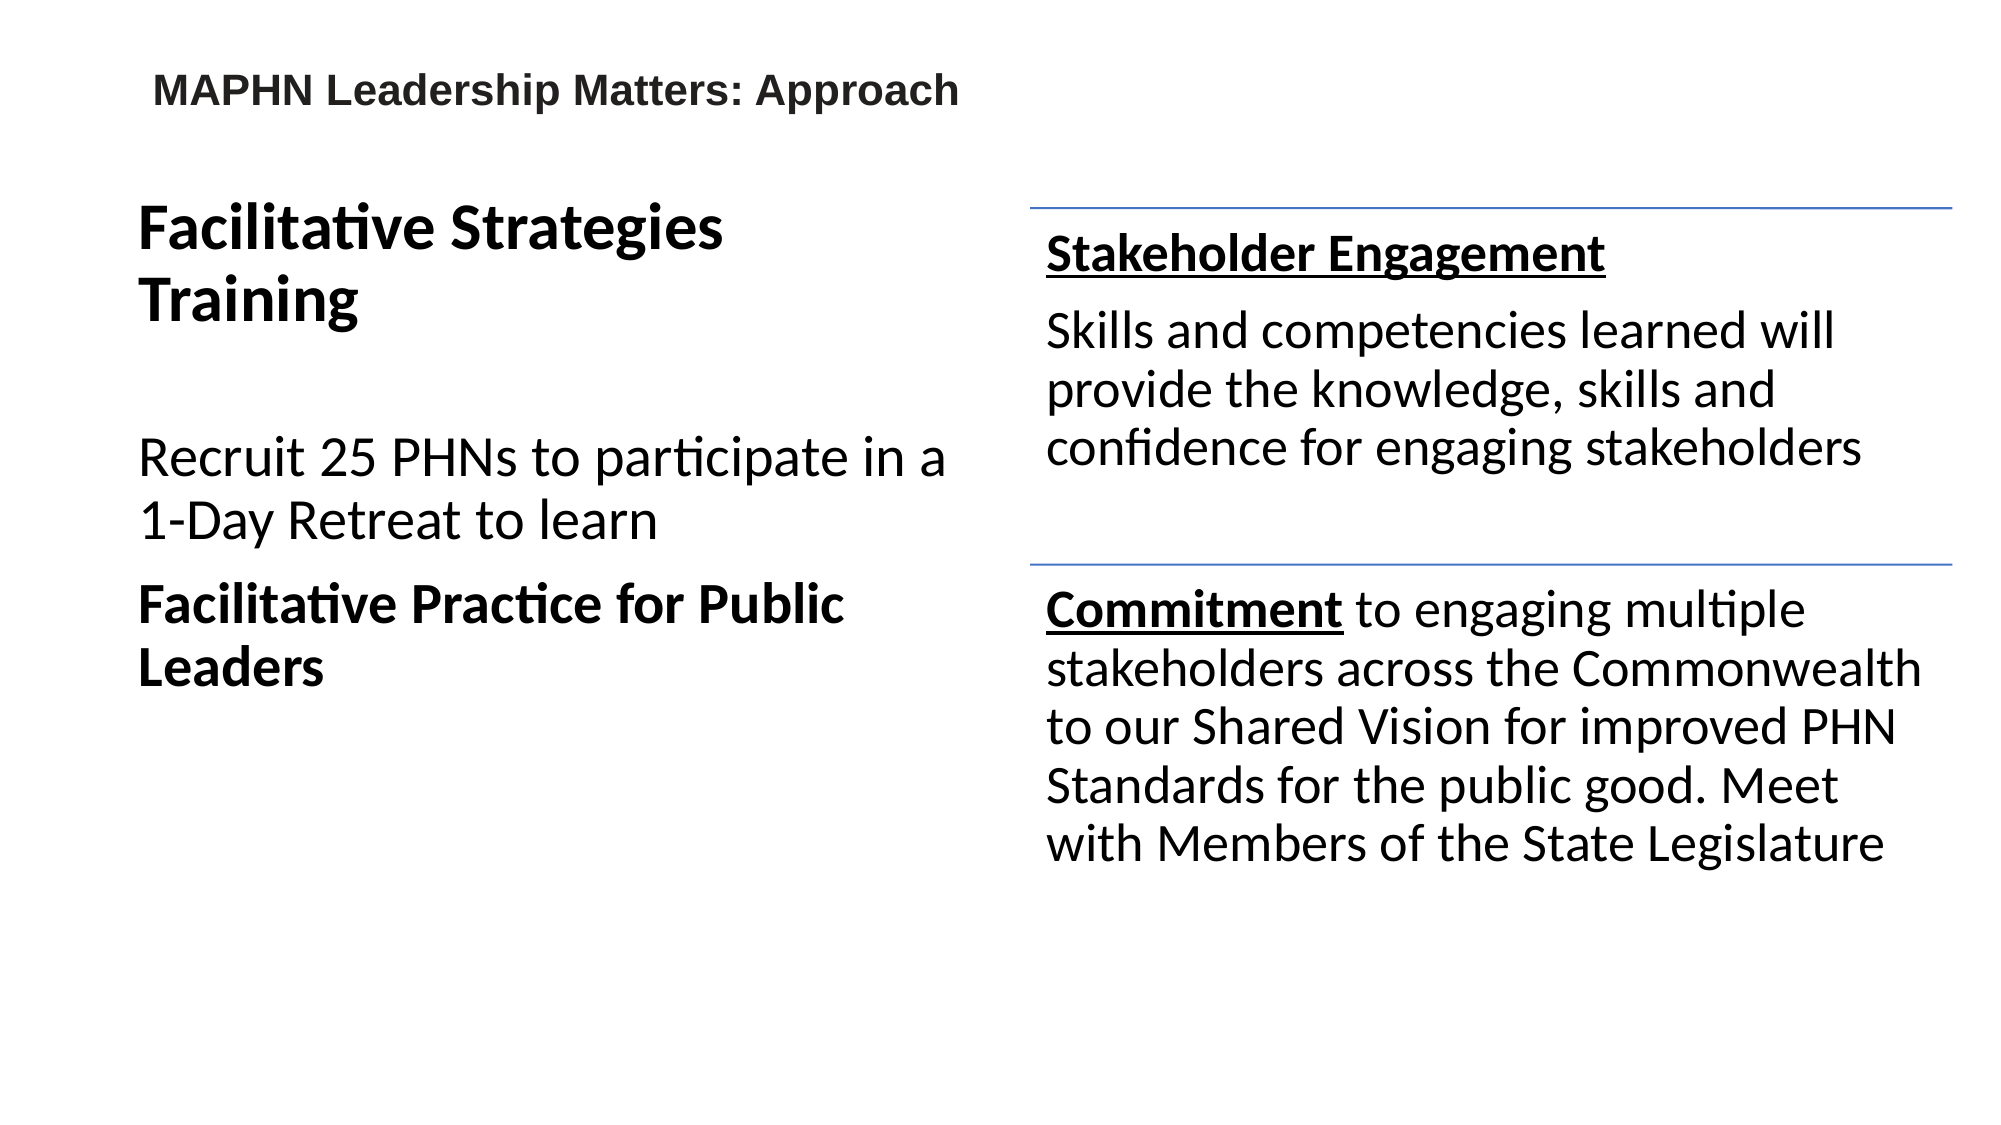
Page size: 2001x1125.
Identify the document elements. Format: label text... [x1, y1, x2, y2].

list Recruit 25 PHNs to participate in a 1-Day Retreat to learn Facilitative Practice for Public Leaders [123, 419, 970, 1101]
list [1030, 208, 1953, 922]
list Facilitative Strategies Training [123, 208, 970, 344]
title MAPHN Leadership Matters: Approach [137, 59, 1863, 177]
